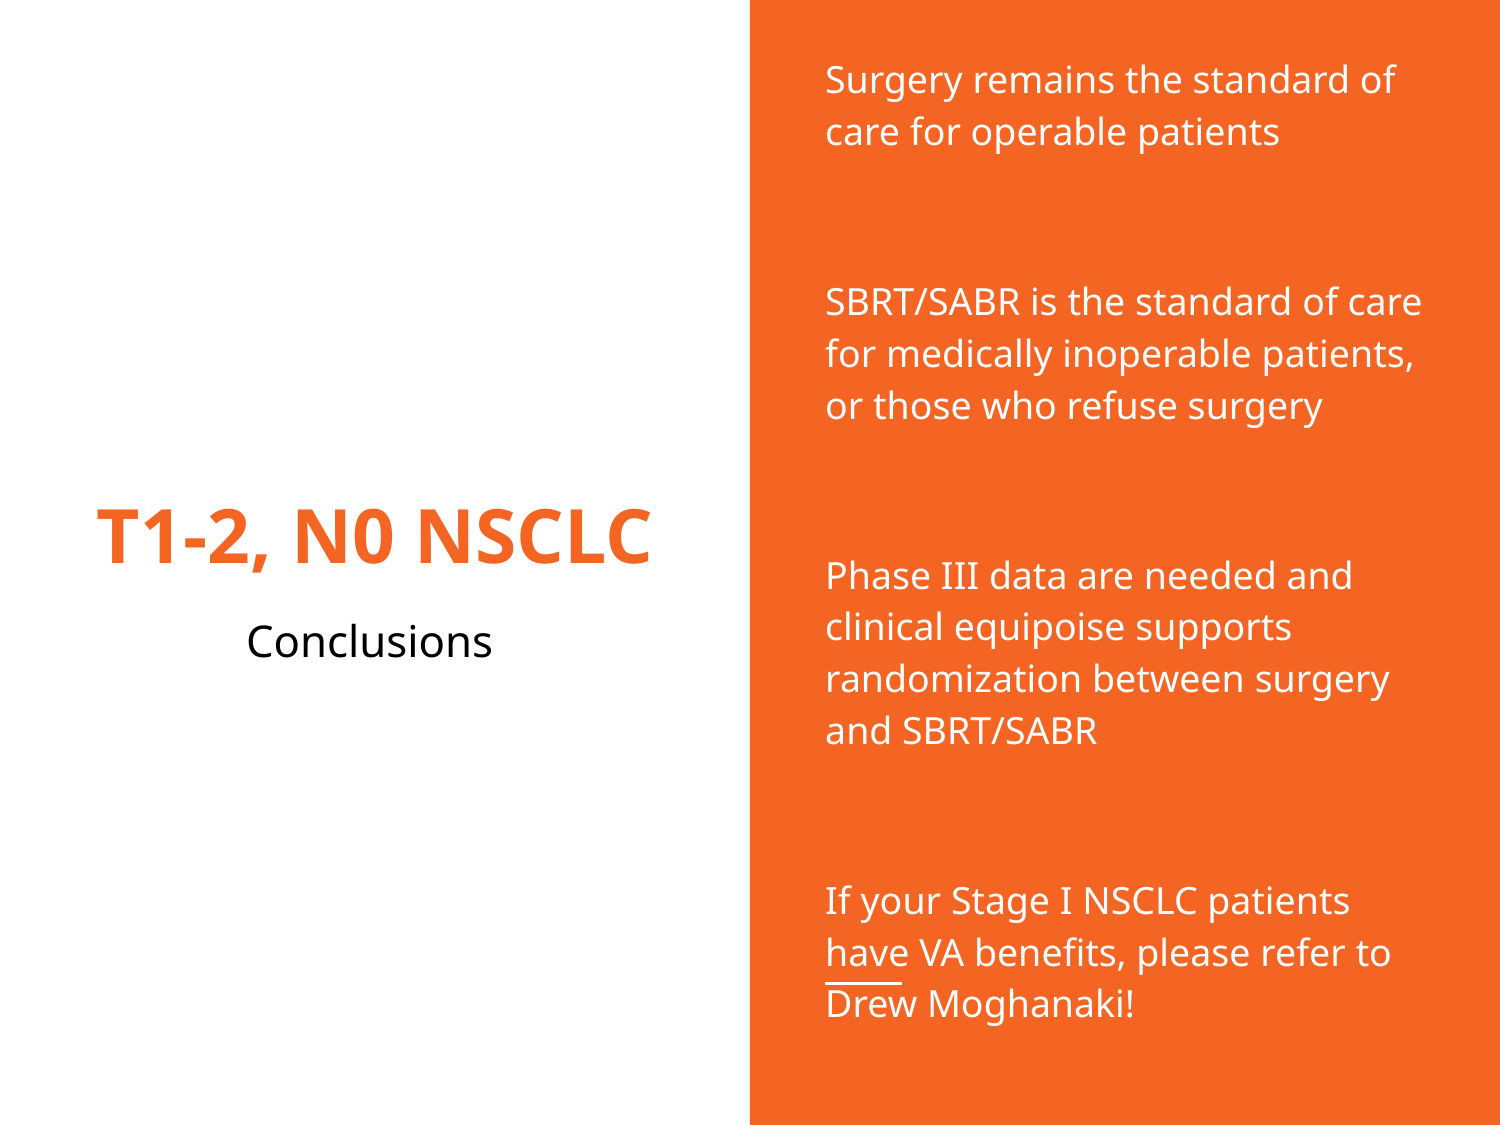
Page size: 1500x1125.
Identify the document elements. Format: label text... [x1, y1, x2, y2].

list Surgery remains the standard of care for operable patients SBRT/SABR is the standard of care for medically inoperable patients, or those who refuse surgery Phase III data are needed and clinical equipoise supports randomization between surgery and SBRT/SABR If your Stage I NSCLC patients have VA benefits, please refer to Drew Moghanaki! [810, 133, 1440, 942]
title T1-2, N0 NSCLC [43, 305, 708, 594]
subtitle Conclusions [43, 598, 708, 893]
